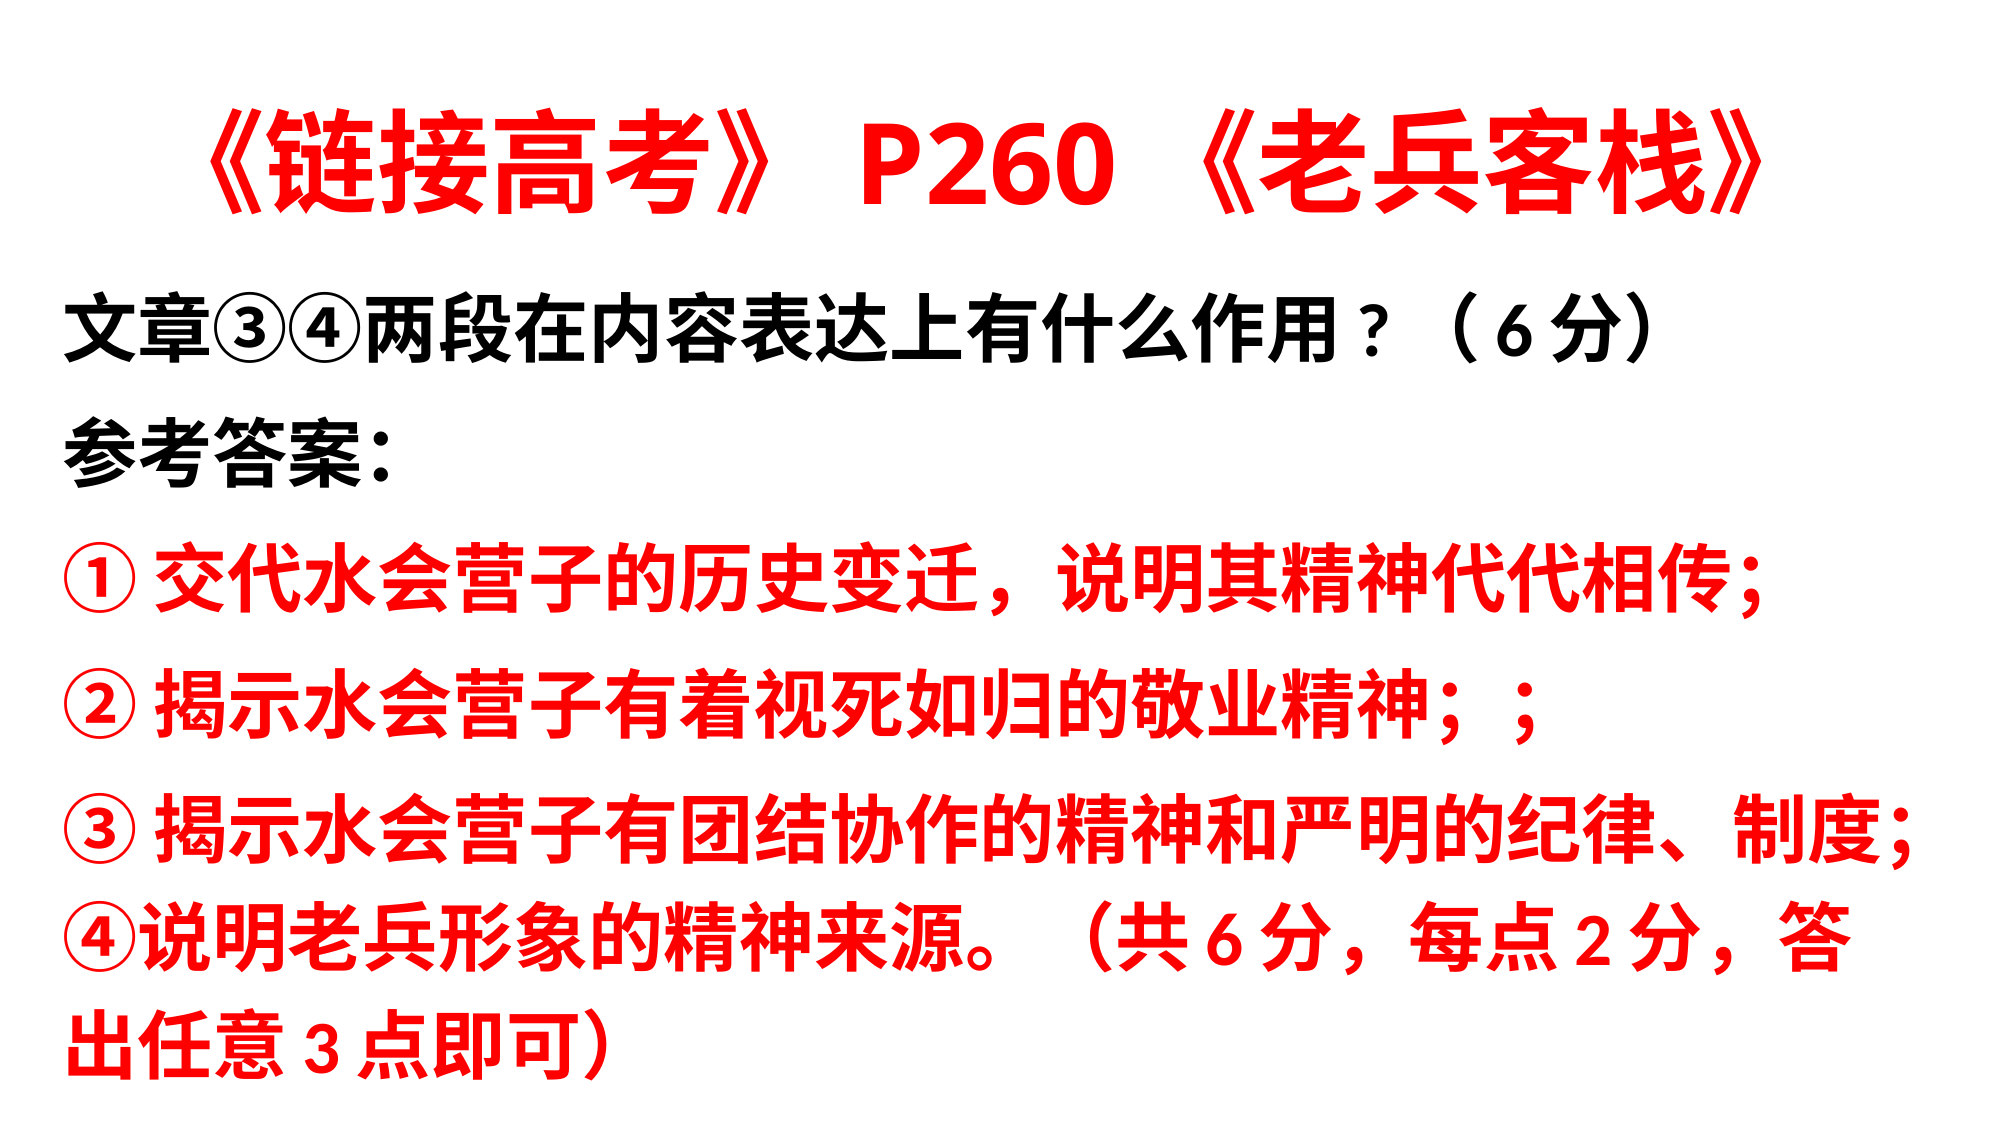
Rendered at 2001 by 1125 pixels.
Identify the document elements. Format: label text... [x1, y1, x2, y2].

title 《链接高考》P260《老兵客栈》 [137, 59, 1863, 255]
list 文章③④两段在内容表达上有什么作用?（6分） 参考答案： ①交代水会营子的历史变迁，说明其精神代代相传； ②揭示水会营子有着视死如归的敬业精神；； ③揭示水会营子有团结协作的精神和严明的纪律、制度；④说明老兵形象的精神来源。（共6分，每点2分，答出任意3点即可） [47, 255, 1918, 1110]
